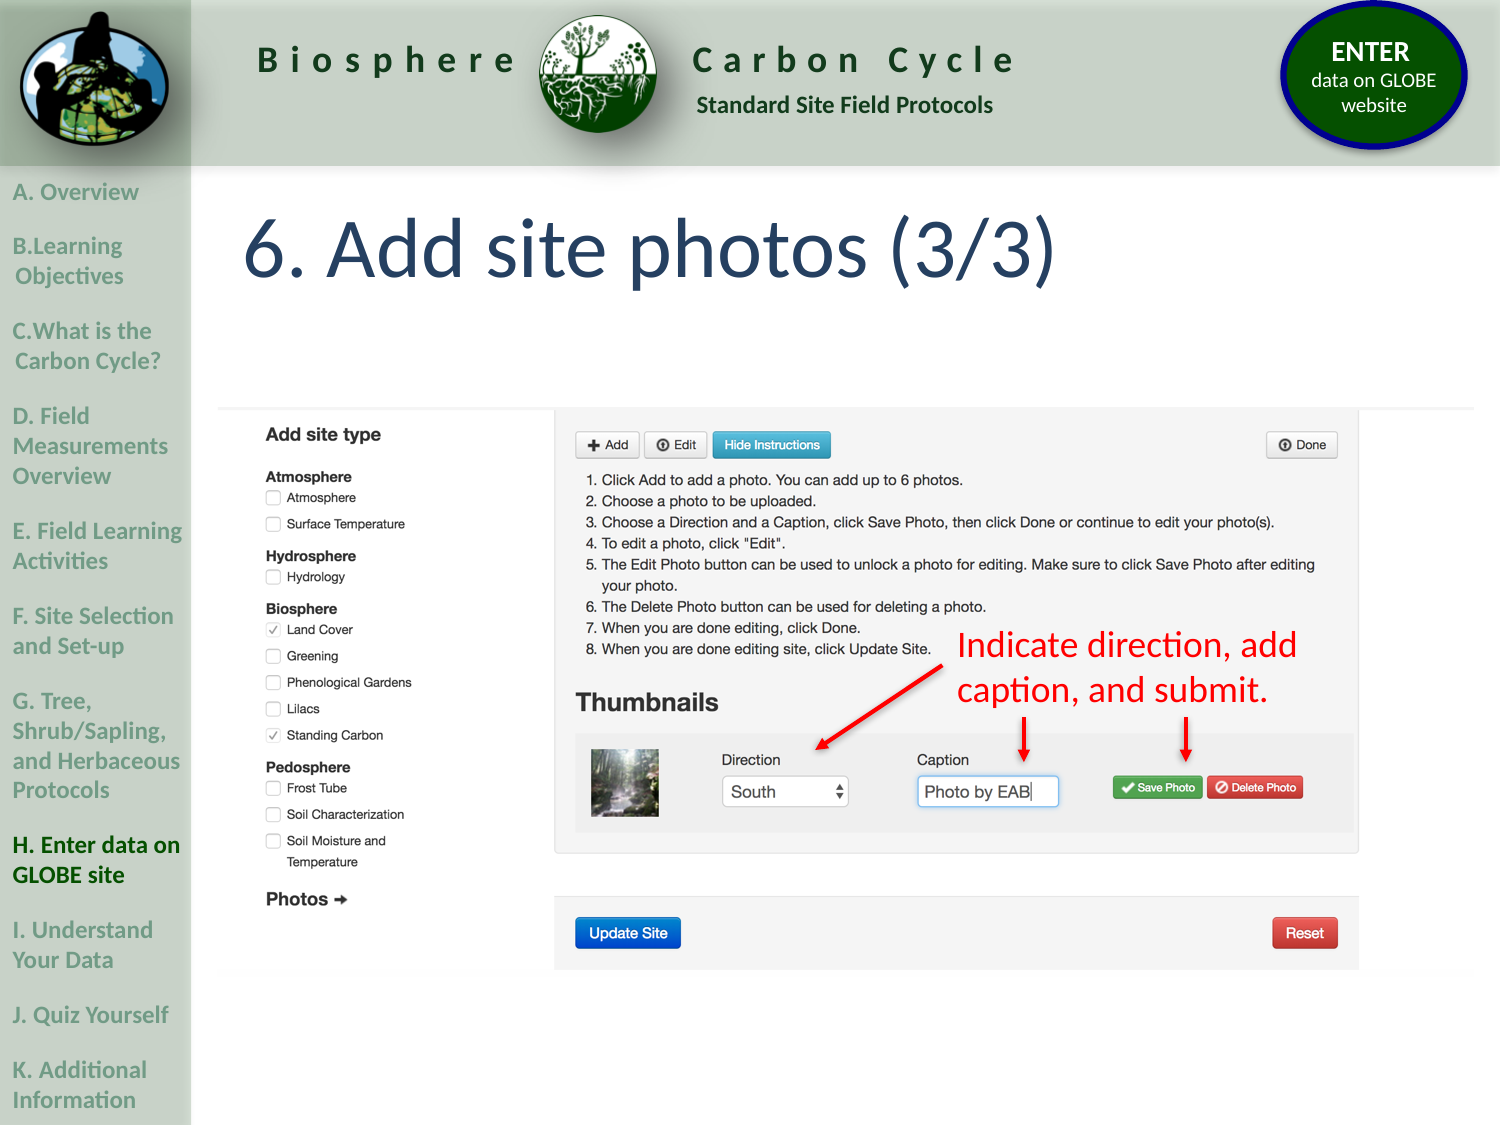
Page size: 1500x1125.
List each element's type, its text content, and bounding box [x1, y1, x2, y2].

title 6. Add site photos (3/3) [217, 184, 1086, 289]
picture [0, 0, 1500, 1124]
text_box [814, 664, 943, 751]
picture [217, 407, 1475, 977]
